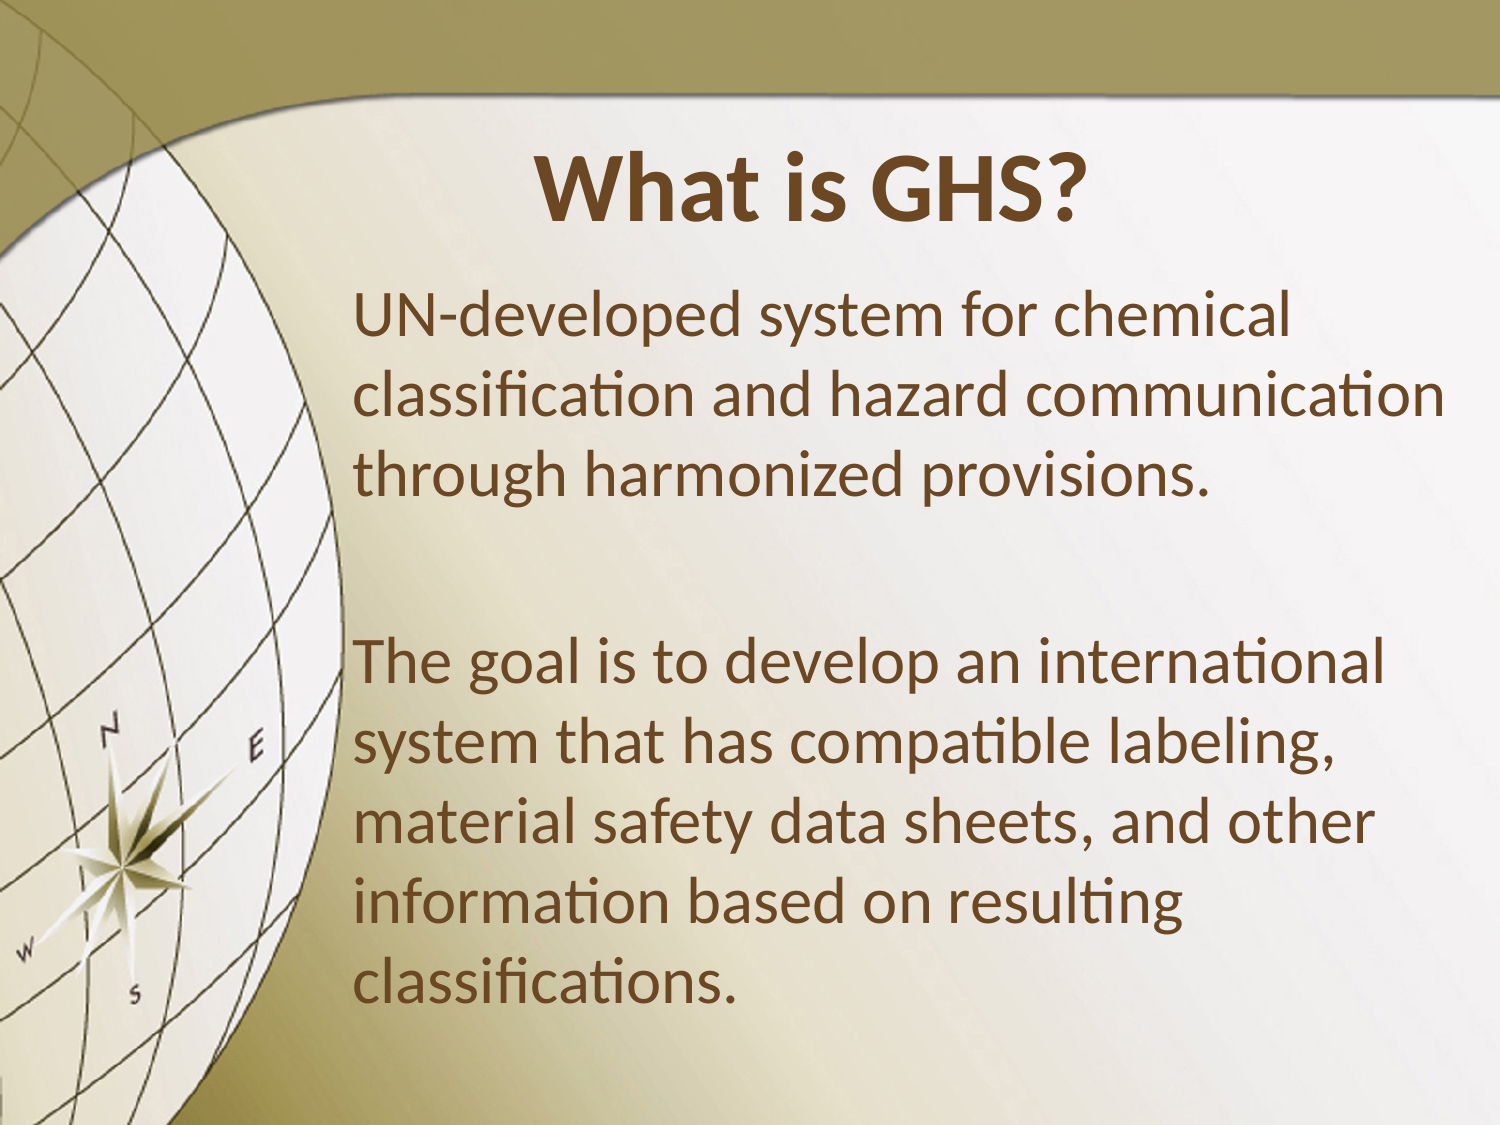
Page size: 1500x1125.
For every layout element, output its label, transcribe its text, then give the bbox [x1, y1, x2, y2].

picture [0, 0, 1500, 1125]
title What is GHS? [137, 87, 1488, 275]
list UN-developed system for chemical classification and hazard communication through harmonized provisions. The goal is to develop an international system that has compatible labeling, material safety data sheets, and other information based on resulting classifications. [337, 262, 1475, 1038]
